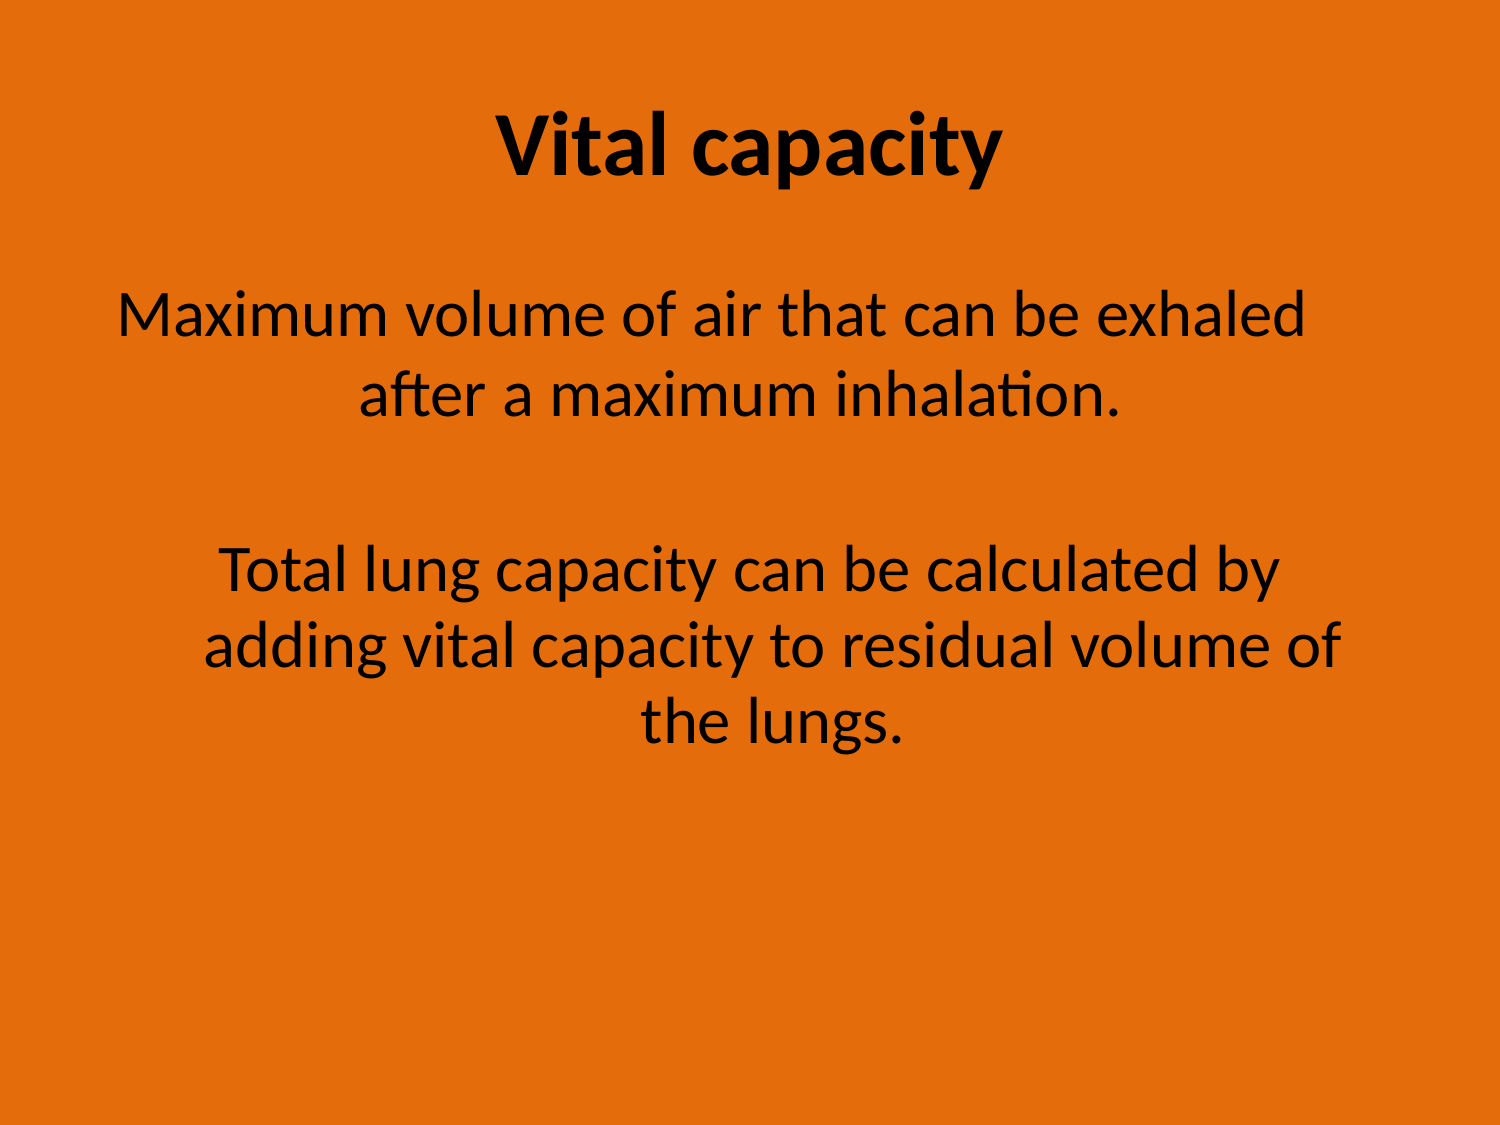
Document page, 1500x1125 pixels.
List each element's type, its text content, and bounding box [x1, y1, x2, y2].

list Maximum volume of air that can be exhaled after a maximum inhalation. Total lung capacity can be calculated by adding vital capacity to residual volume of the lungs. [37, 262, 1388, 1005]
title Vital capacity [75, 45, 1425, 233]
